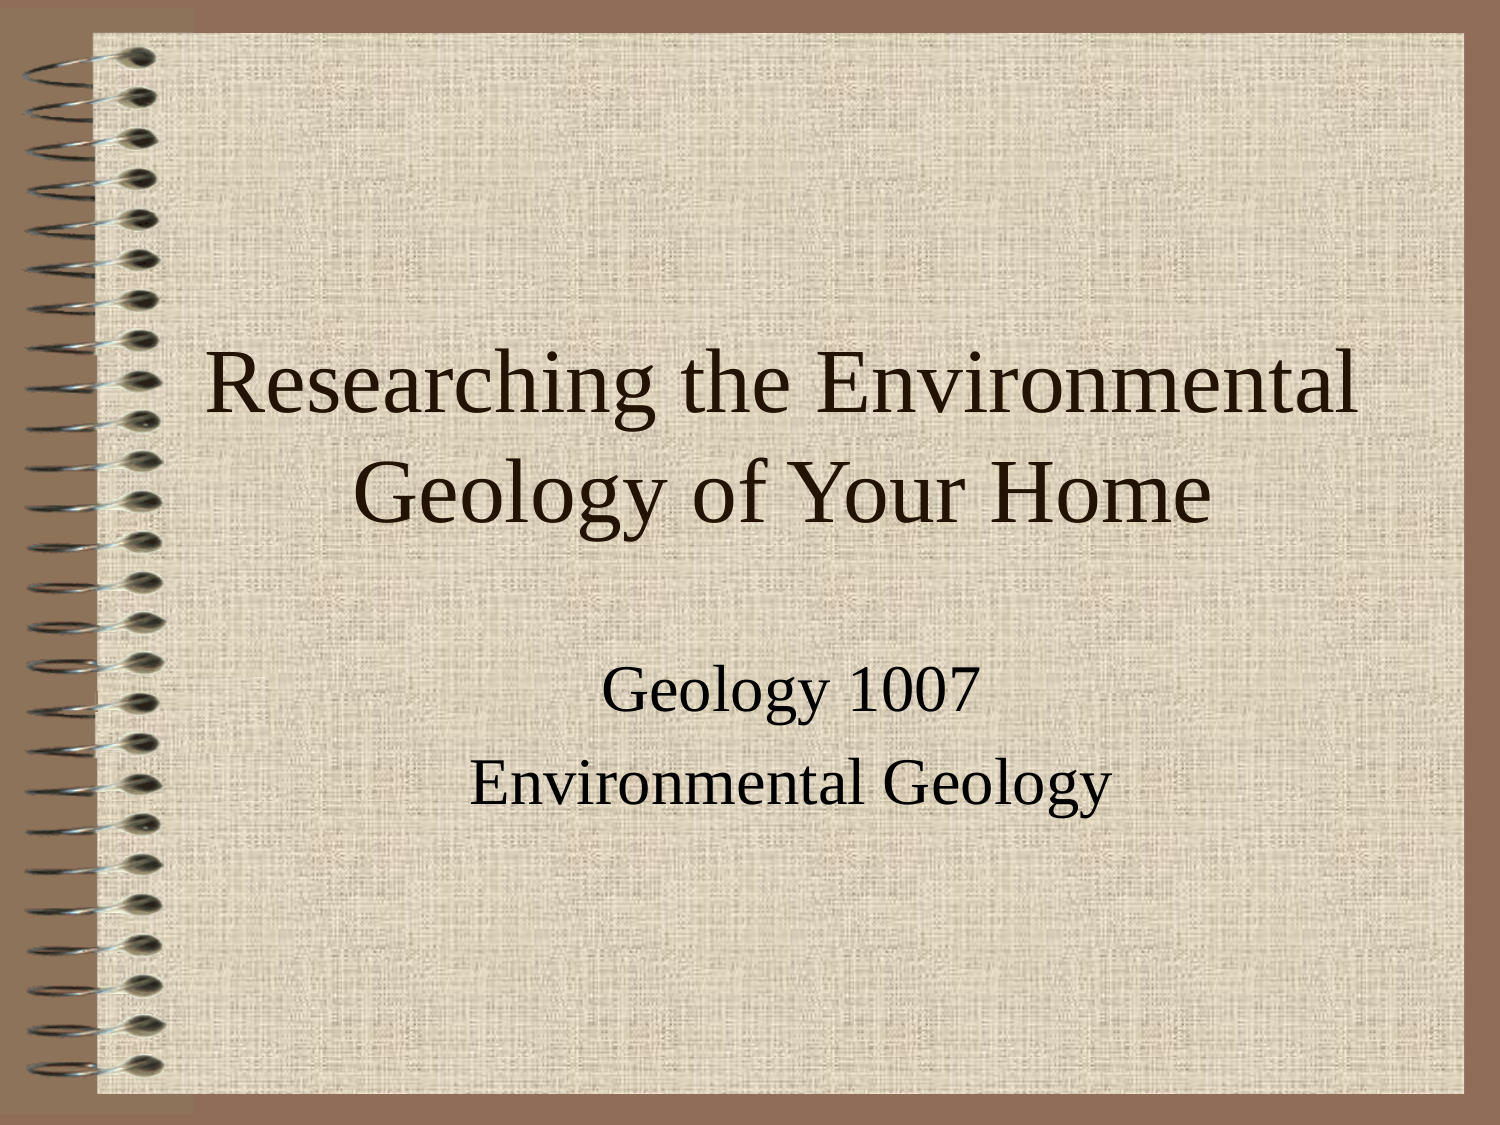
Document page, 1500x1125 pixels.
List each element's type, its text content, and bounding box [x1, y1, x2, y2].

picture [0, 8, 1465, 1115]
title Researching the Environmental Geology of Your Home [150, 337, 1417, 525]
subtitle Geology 1007 Environmental Geology [266, 637, 1317, 929]
